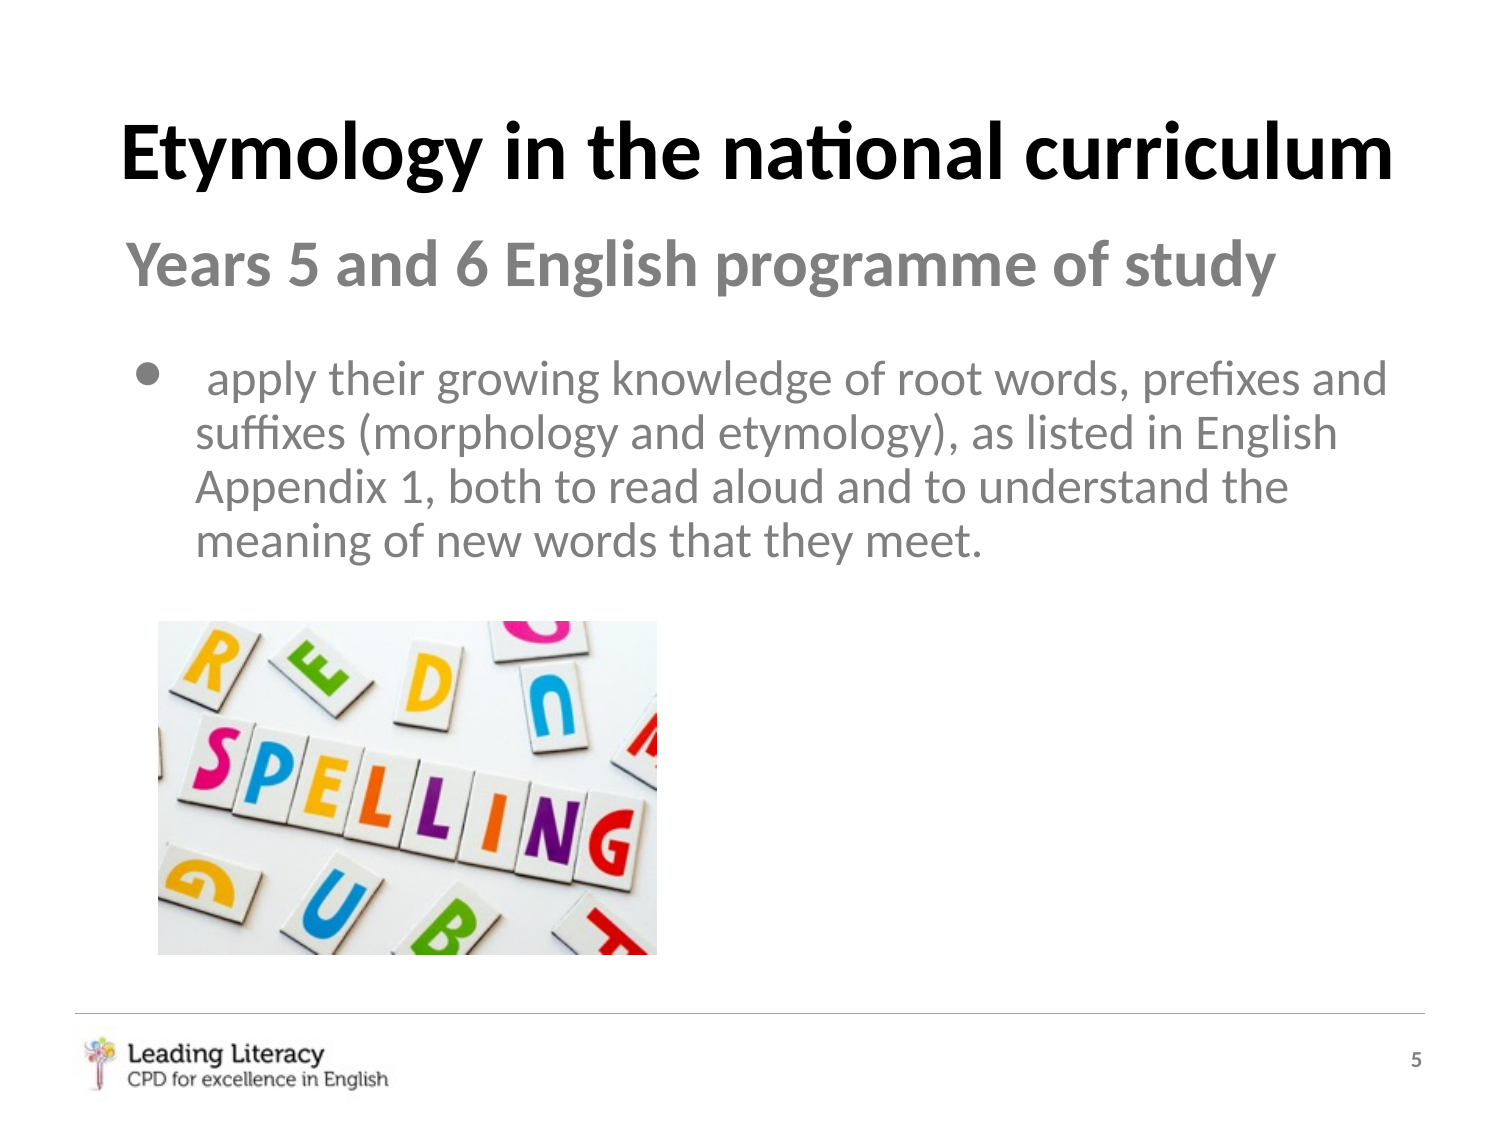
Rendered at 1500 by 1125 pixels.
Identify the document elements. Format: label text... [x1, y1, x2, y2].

text_box apply their growing knowledge of root words, prefixes and suffixes (morphology and etymology), as listed in English Appendix 1, both to read aloud and to understand the meaning of new words that they meet. [105, 344, 1426, 576]
picture [71, 1026, 401, 1102]
title Etymology in the national curriculum [105, 109, 1500, 195]
picture [158, 621, 658, 955]
text_box Years 5 and 6 English programme of study [111, 212, 1406, 365]
